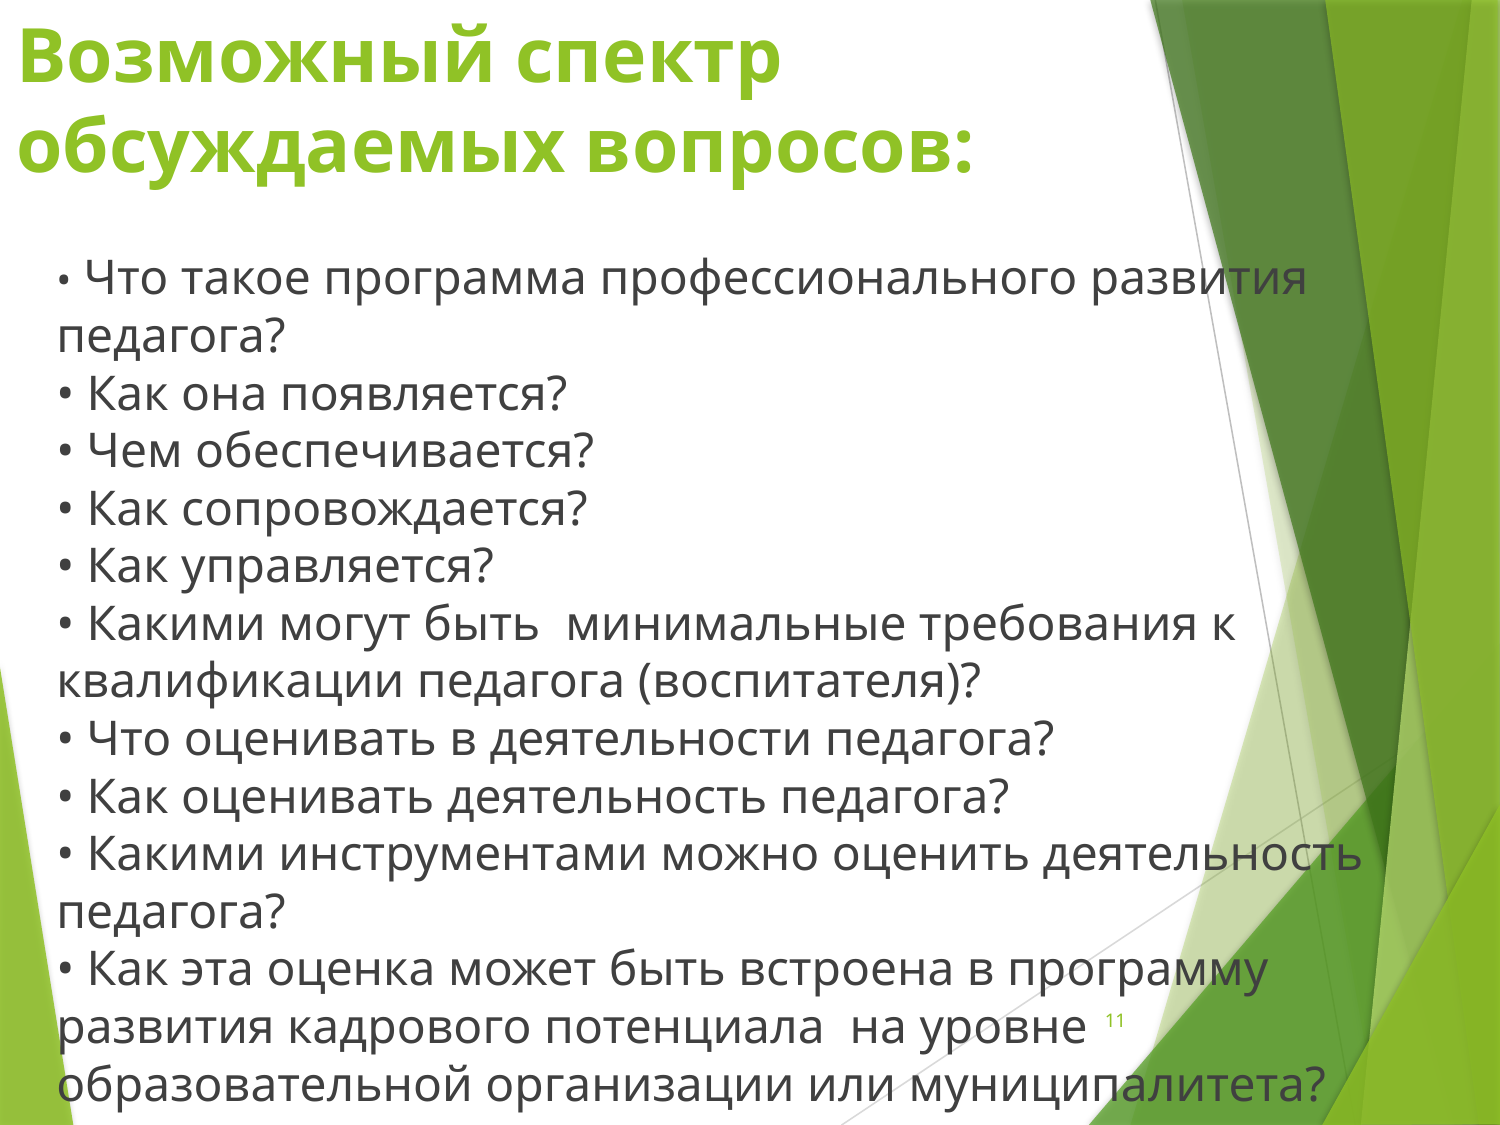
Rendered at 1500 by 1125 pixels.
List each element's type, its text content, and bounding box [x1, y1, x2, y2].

list • Что такое программа профессионального развития педагога? • Как она появляется? • Чем обеспечивается? • Как сопровождается? • Как управляется? • Какими могут быть минимальные требования к квалификации педагога (воспитателя)? • Что оценивать в деятельности педагога? • Как оценивать деятельность педагога? • Какими инструментами можно оценить деятельность педагога? • Как эта оценка может быть встроена в программу развития кадрового потенциала на уровне образовательной организации или муниципалитета? [41, 196, 1447, 1125]
slide_number 11 [1057, 991, 1142, 1051]
title Возможный спектр обсуждаемых вопросов: [1, 0, 1043, 217]
